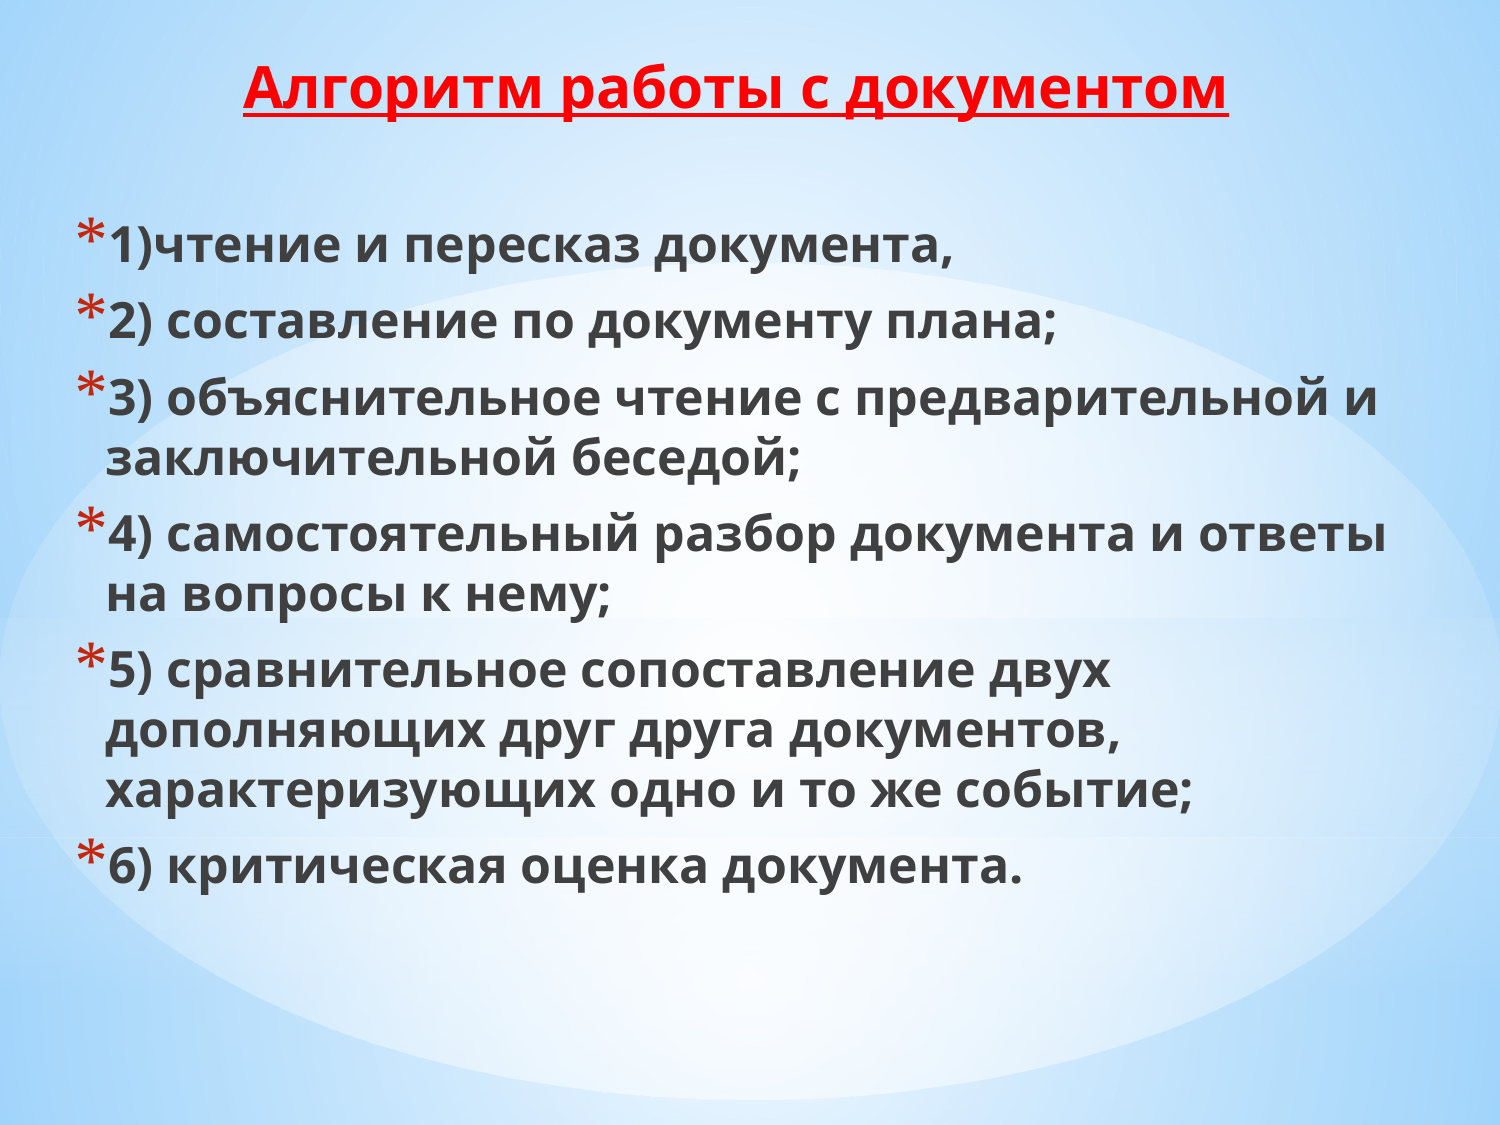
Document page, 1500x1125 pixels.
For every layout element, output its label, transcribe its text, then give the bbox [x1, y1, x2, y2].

list Алгоритм работы с документом 1)чтение и пересказ документа, 2) составление по документу плана; 3) объяснительное чтение с предварительной и заключительной беседой; 4) самостоятельный разбор документа и ответы на вопросы к нему; 5) сравнительное сопоставление двух дополняющих друг друга документов, характеризующих одно и то же событие; 6) критическая оценка документа. [53, 42, 1412, 1059]
